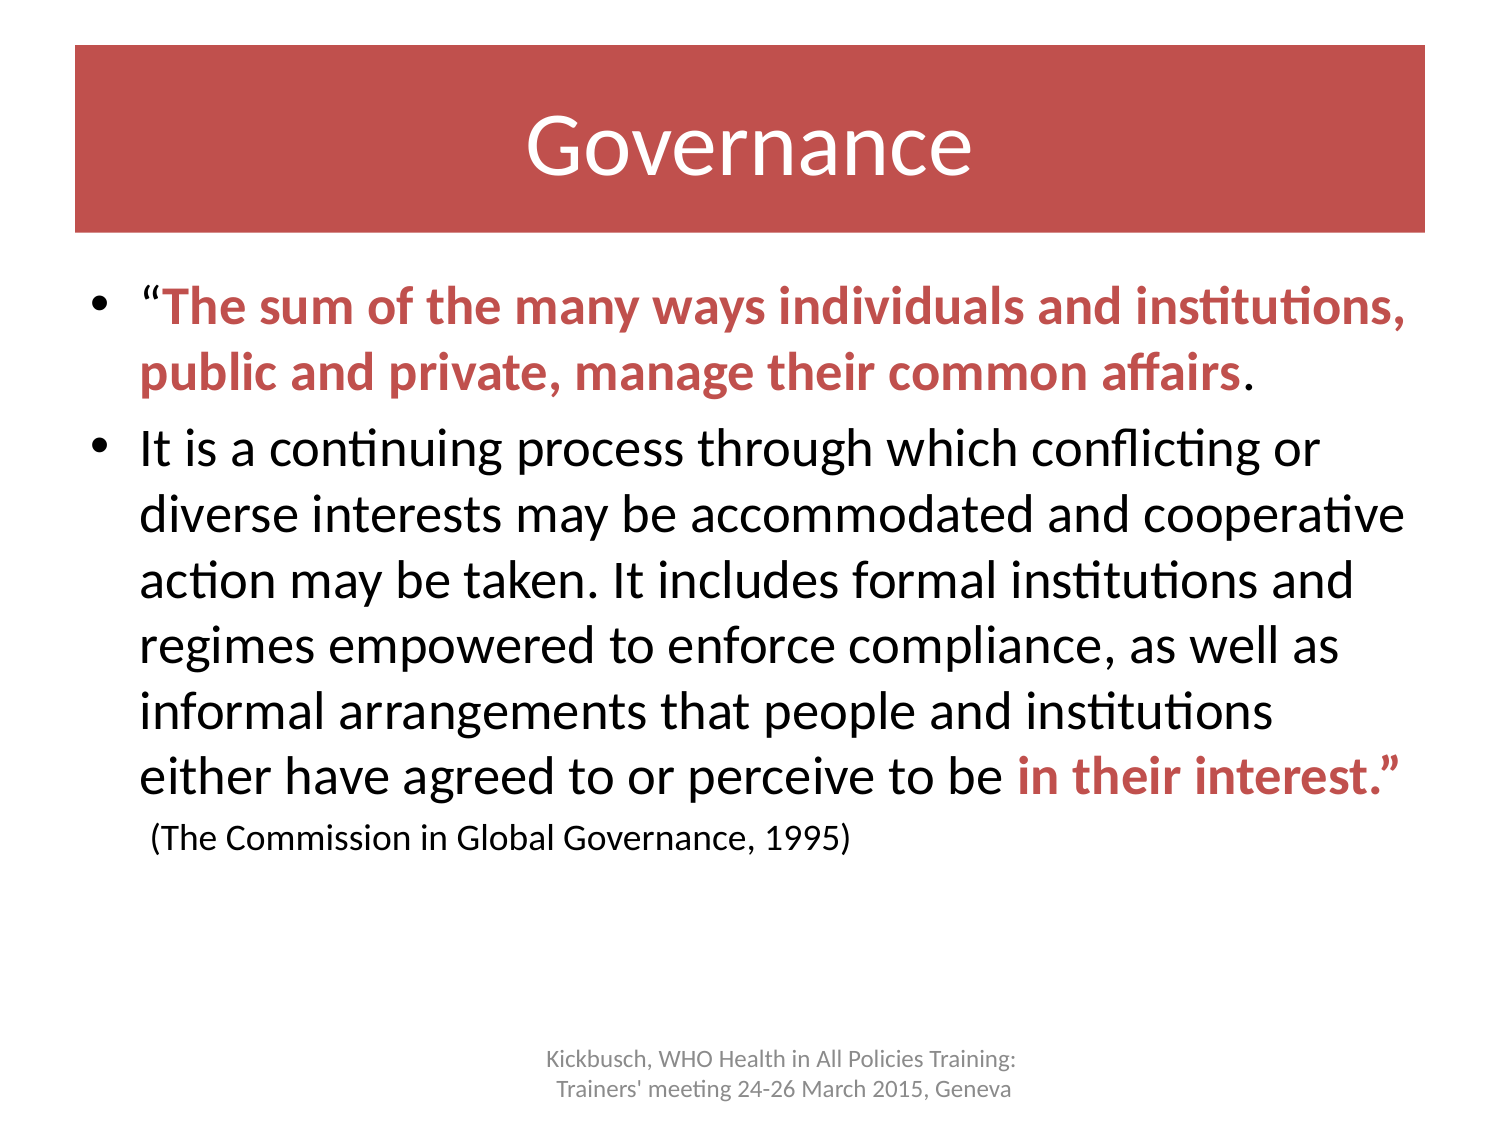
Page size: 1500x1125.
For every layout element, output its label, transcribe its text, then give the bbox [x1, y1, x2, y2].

title Governance [75, 45, 1425, 233]
list “The sum of the many ways individuals and institutions, public and private, manage their common affairs. It is a continuing process through which conflicting or diverse interests may be accommodated and cooperative action may be taken. It includes formal institutions and regimes empowered to enforce compliance, as well as informal arrangements that people and institutions either have agreed to or perceive to be in their interest.” (The Commission in Global Governance, 1995) [75, 262, 1425, 1005]
footer Kickbusch, WHO Health in All Policies Training: Trainers' meeting 24-26 March 2015, Geneva [512, 1042, 1058, 1103]
